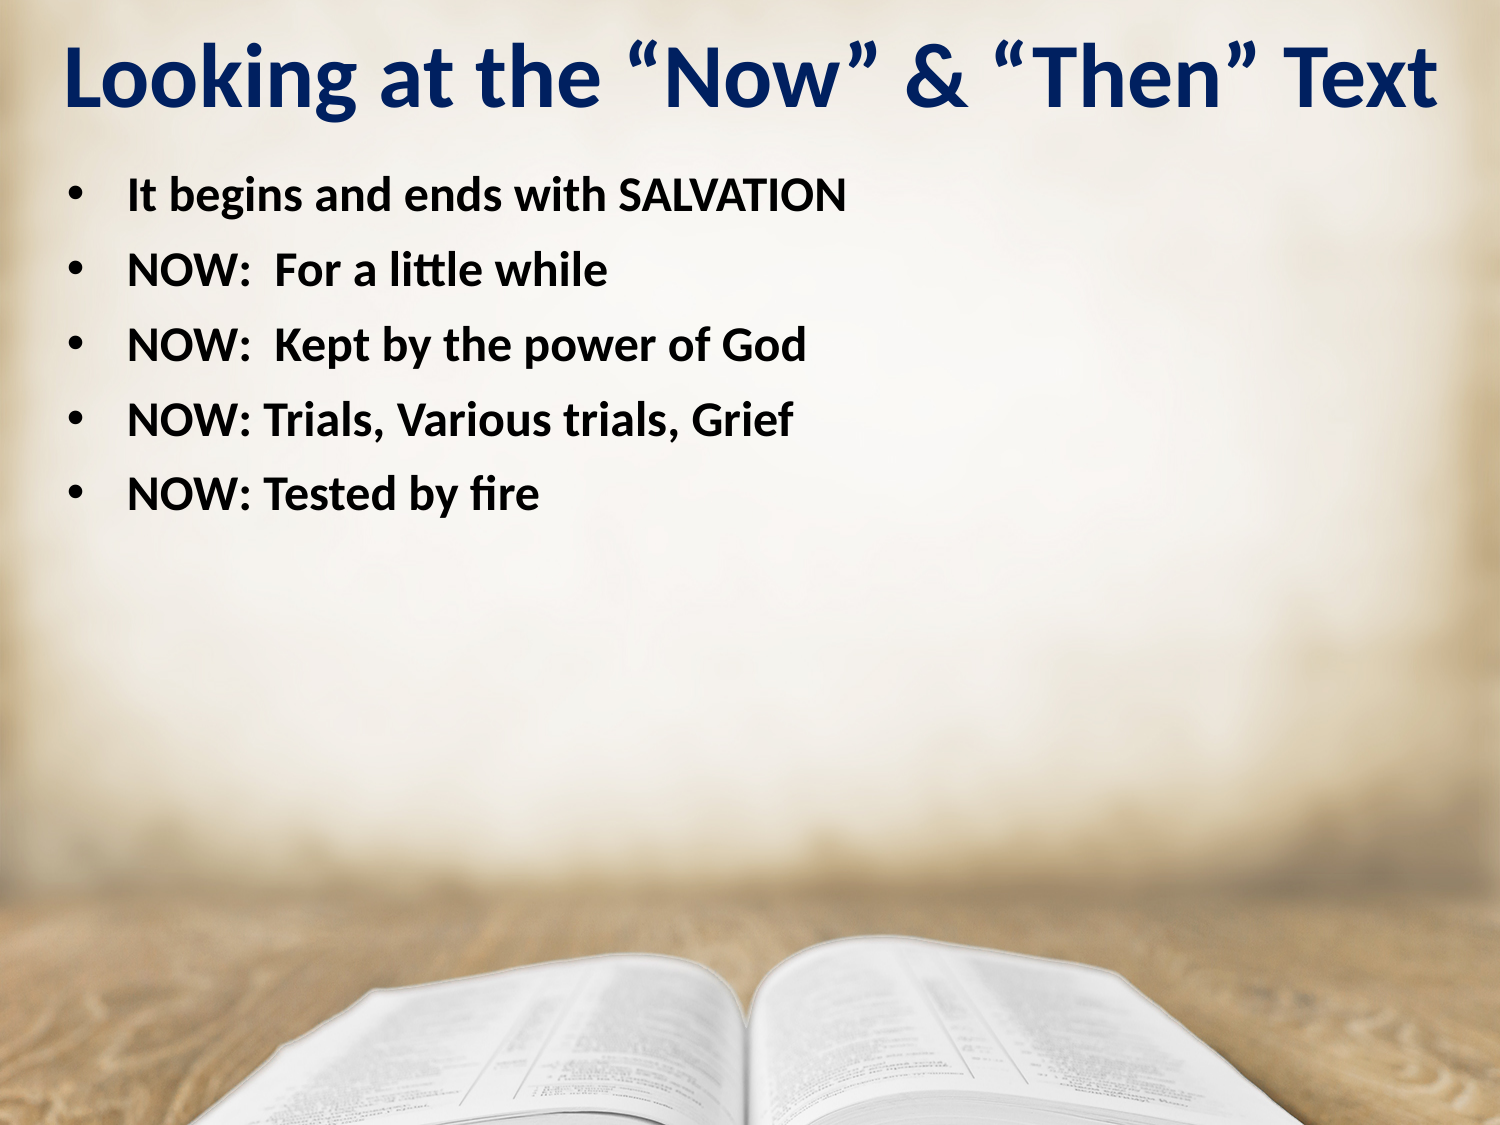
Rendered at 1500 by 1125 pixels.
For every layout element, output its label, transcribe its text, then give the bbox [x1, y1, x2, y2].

title Looking at the “Now” & “Then” Text [39, 14, 1466, 143]
list It begins and ends with SALVATION NOW: For a little while NOW: Kept by the power of God NOW: Trials, Various trials, Grief NOW: Tested by fire [51, 160, 1487, 1095]
picture [0, 0, 1500, 1125]
